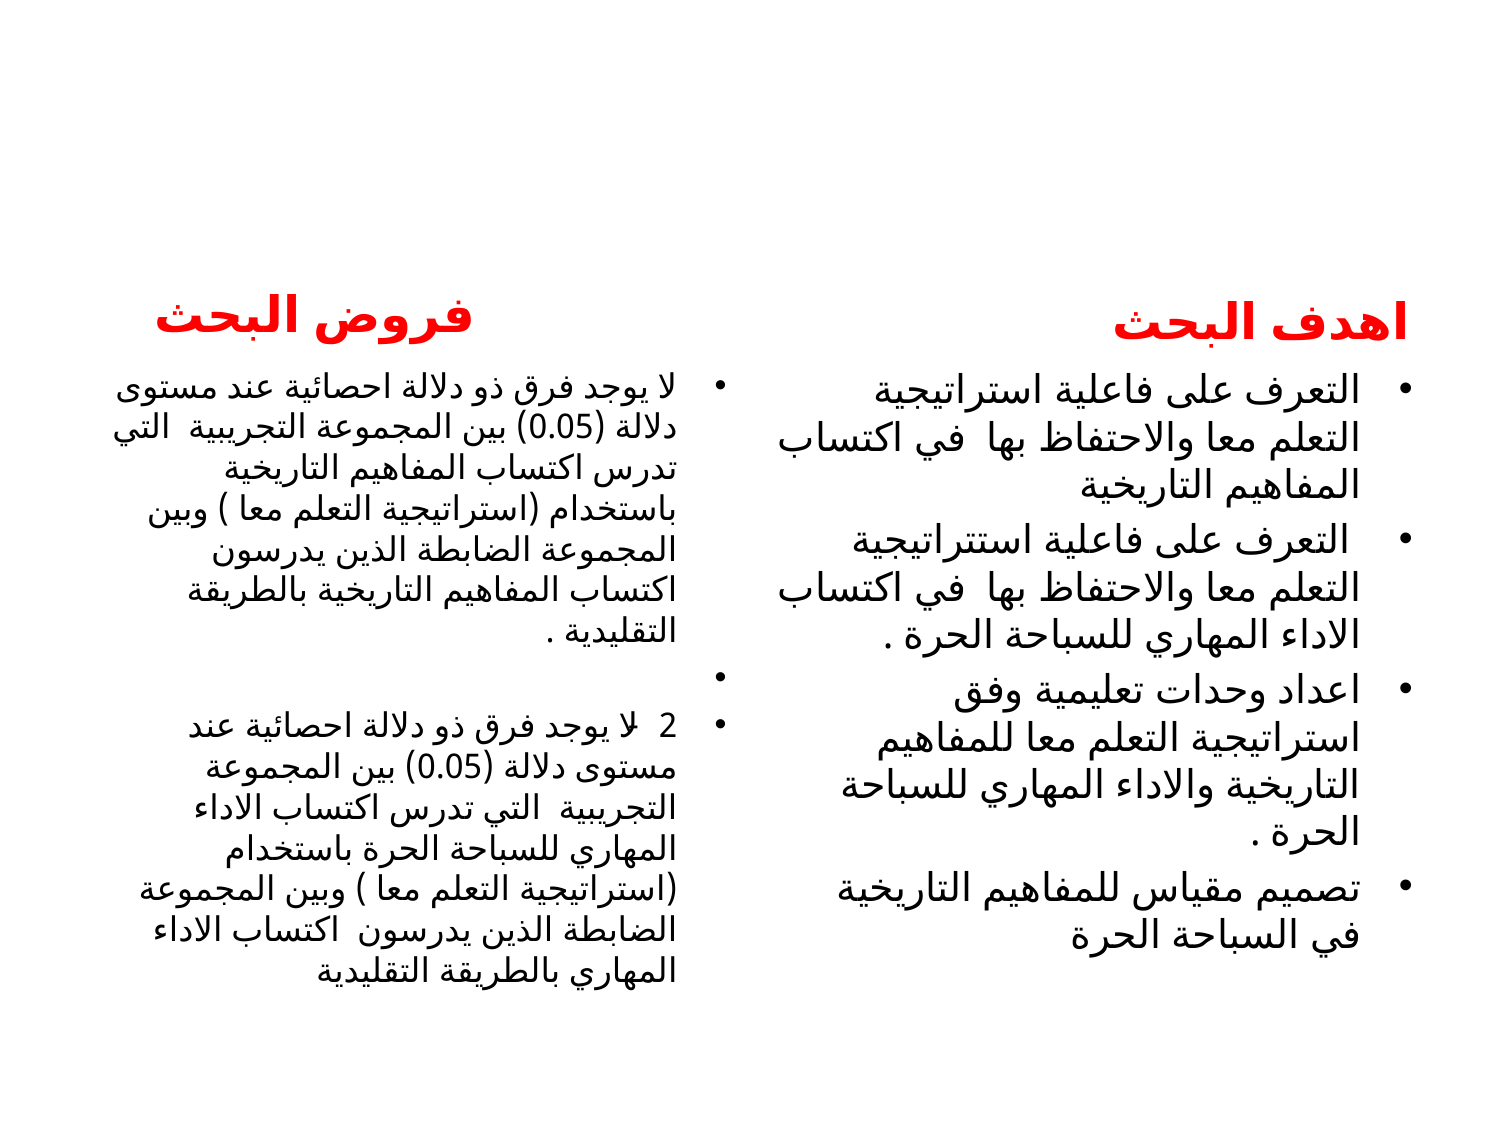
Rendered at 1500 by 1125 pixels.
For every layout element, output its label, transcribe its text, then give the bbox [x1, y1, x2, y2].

list فروض البحث [110, 267, 491, 350]
list اهدف البحث [761, 251, 1425, 356]
list التعرف على فاعلية استراتيجية التعلم معا والاحتفاظ بها في اكتساب المفاهيم التاريخية التعرف على فاعلية استتراتيجية التعلم معا والاحتفاظ بها في اكتساب الاداء المهاري للسباحة الحرة . اعداد وحدات تعليمية وفق استراتيجية التعلم معا للمفاهيم التاريخية والاداء المهاري للسباحة الحرة . تصميم مقياس للمفاهيم التاريخية في السباحة الحرة [761, 356, 1425, 1005]
list لا يوجد فرق ذو دلالة احصائية عند مستوى دلالة (0.05) بين المجموعة التجريبية التي تدرس اكتساب المفاهيم التاريخية باستخدام (استراتيجية التعلم معا ) وبين المجموعة الضابطة الذين يدرسون اكتساب المفاهيم التاريخية بالطريقة التقليدية . 2- لا يوجد فرق ذو دلالة احصائية عند مستوى دلالة (0.05) بين المجموعة التجريبية التي تدرس اكتساب الاداء المهاري للسباحة الحرة باستخدام (استراتيجية التعلم معا ) وبين المجموعة الضابطة الذين يدرسون اكتساب الاداء المهاري بالطريقة التقليدية [75, 356, 738, 1005]
